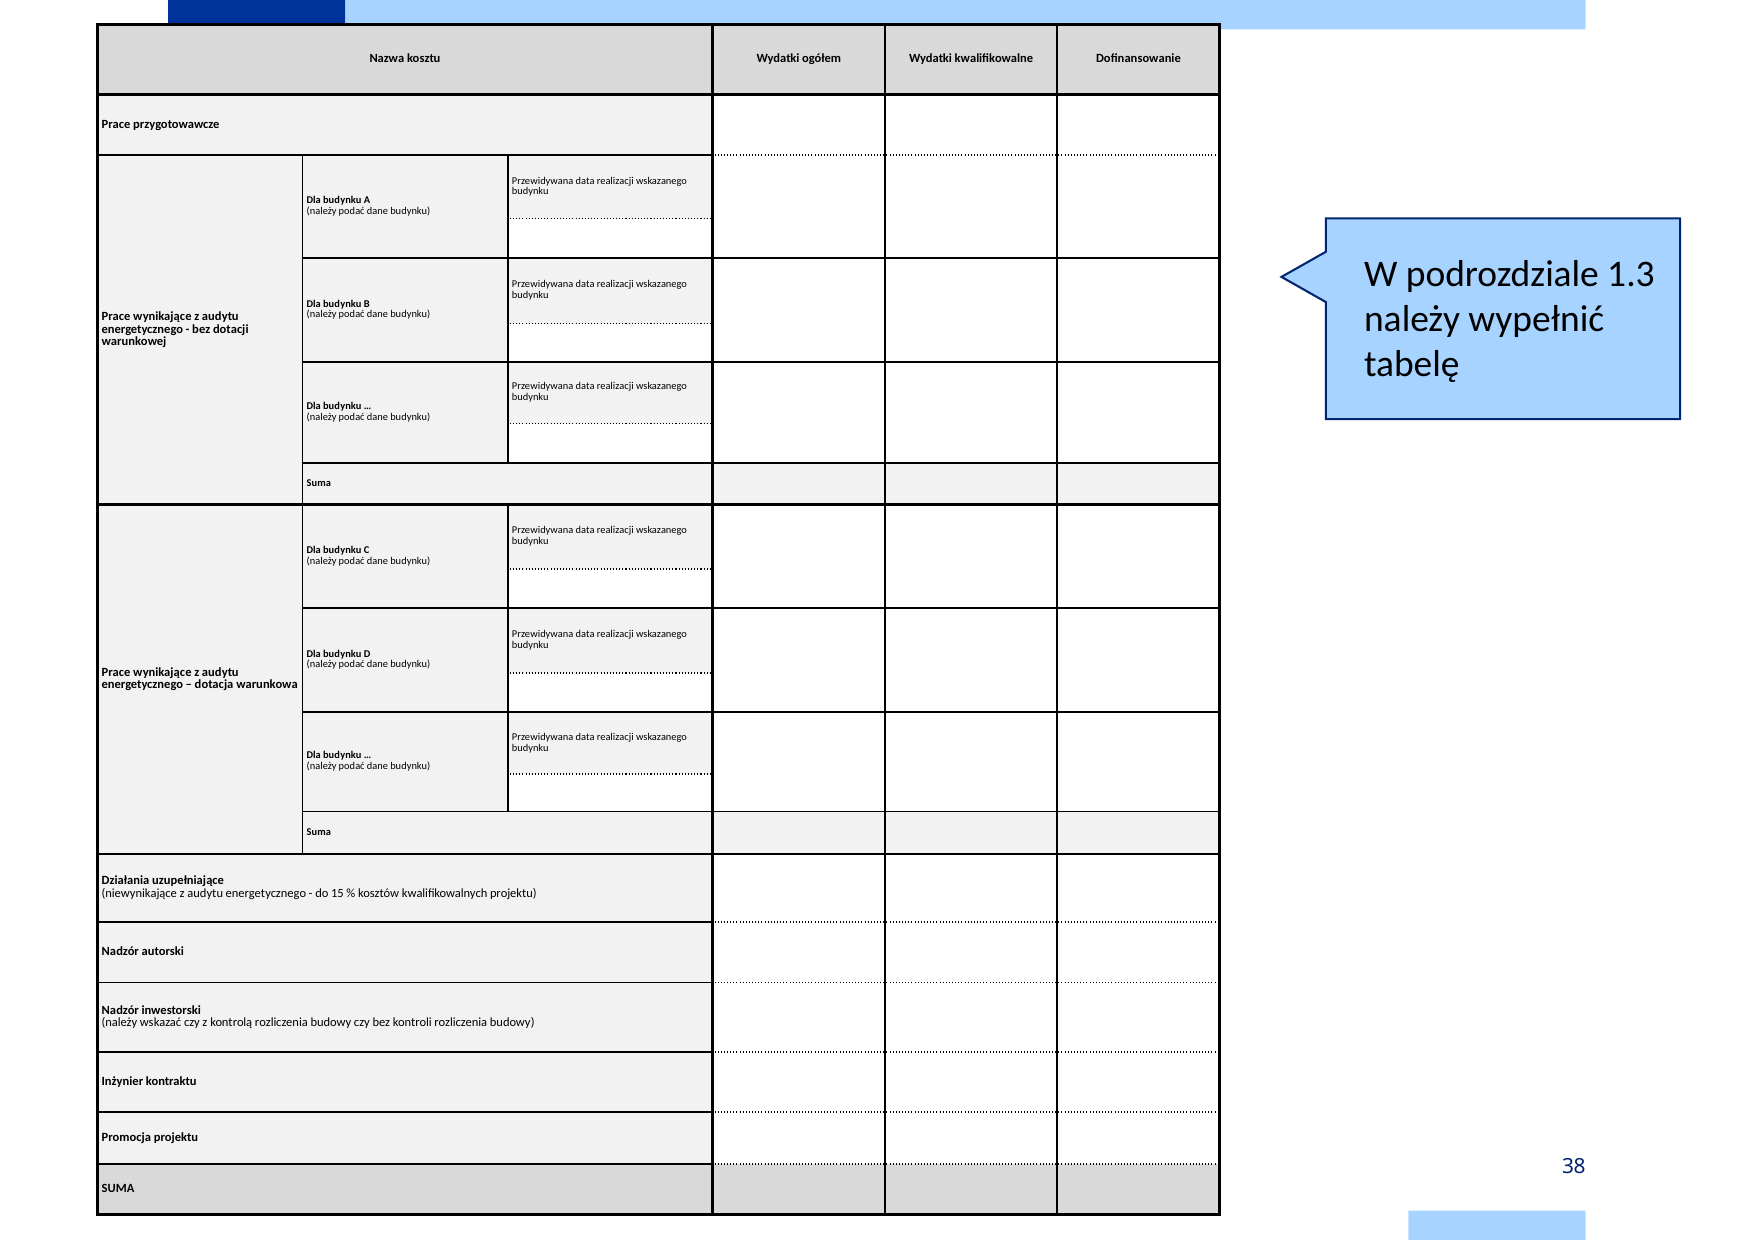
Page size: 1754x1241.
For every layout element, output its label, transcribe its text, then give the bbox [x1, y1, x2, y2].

table_cell [886, 96, 1056, 155]
table_cell [714, 713, 884, 811]
table_cell Dla budynku A (należy podać dane budynku) [303, 156, 507, 257]
table_cell Przewidywana data realizacji wskazanego budynku [509, 259, 711, 324]
table_cell [1058, 96, 1218, 155]
table_cell [1058, 855, 1218, 922]
table_cell Dla budynku D (należy podać dane budynku) [303, 609, 507, 711]
table_cell Przewidywana data realizacji wskazanego budynku [509, 363, 711, 424]
table_cell [714, 609, 884, 711]
table_cell [714, 96, 884, 155]
table_cell [509, 424, 711, 462]
table_cell [886, 983, 1056, 1052]
table_cell [509, 324, 711, 361]
table_cell Suma [303, 812, 711, 853]
table_cell [886, 855, 1056, 922]
table_cell [714, 983, 884, 1052]
table_cell [714, 1164, 884, 1213]
table_cell Prace przygotowawcze [99, 96, 711, 154]
table_cell [714, 259, 884, 361]
table_cell Suma [303, 464, 711, 503]
table_cell [509, 673, 711, 711]
table_cell [1058, 713, 1218, 811]
table_cell [1058, 609, 1218, 711]
table_cell Przewidywana data realizacji wskazanego budynku [509, 609, 711, 673]
table_cell Prace wynikające z audytu energetycznego - bez dotacji warunkowej [99, 156, 302, 503]
table_cell Dla budynku C (należy podać dane budynku) [303, 506, 507, 607]
table_cell Prace wynikające z audytu energetycznego – dotacja warunkowa [99, 506, 302, 853]
table_cell [509, 569, 711, 607]
table_cell [886, 609, 1056, 711]
table_cell [886, 922, 1056, 983]
table_cell [714, 506, 884, 607]
table_cell [886, 1164, 1056, 1213]
table_cell SUMA [99, 1165, 711, 1213]
table_cell [1058, 812, 1218, 853]
table_cell [886, 713, 1056, 811]
table_cell [886, 155, 1056, 257]
table_cell [1058, 464, 1218, 503]
table_cell [1058, 922, 1218, 983]
table_cell Nadzór inwestorski (należy wskazać czy z kontrolą rozliczenia budowy czy bez kontroli rozliczenia budowy) [99, 983, 711, 1051]
table_cell Przewidywana data realizacji wskazanego budynku [509, 156, 711, 219]
table_cell [509, 219, 711, 257]
table_cell [714, 855, 884, 922]
table_cell [714, 464, 884, 503]
table_cell [1058, 1164, 1218, 1213]
table_cell [886, 259, 1056, 361]
table_cell [714, 1112, 884, 1164]
table_cell [714, 155, 884, 257]
text_box W podrozdziale 1.3 należy wypełnić tabelę [1349, 242, 1704, 392]
table_cell [714, 363, 884, 462]
table_header Wydatki ogółem [714, 26, 884, 93]
table_cell [714, 812, 884, 853]
table_cell [1058, 363, 1218, 462]
table_cell [1058, 259, 1218, 361]
table_cell [714, 1052, 884, 1112]
table_cell [886, 363, 1056, 462]
table_cell [886, 464, 1056, 503]
table_cell [714, 922, 884, 983]
table_cell [886, 1052, 1056, 1112]
slide_number 38 [1408, 1151, 1586, 1182]
table_cell Przewidywana data realizacji wskazanego budynku [509, 506, 711, 569]
table_cell Promocja projektu [99, 1113, 711, 1163]
table_cell Nadzór autorski [99, 923, 711, 982]
table_cell Działania uzupełniające (niewynikające z audytu energetycznego - do 15 % kosztów kwalifikowalnych projektu) [99, 855, 711, 921]
table_cell [1058, 1112, 1218, 1164]
table_cell [886, 812, 1056, 853]
text_box [1279, 217, 1682, 421]
table_cell Dla budynku … (należy podać dane budynku) [303, 713, 507, 811]
table_cell Dla budynku … (należy podać dane budynku) [303, 363, 507, 462]
table_cell Inżynier kontraktu [99, 1053, 711, 1111]
table_cell [886, 1112, 1056, 1164]
table_cell [1058, 1052, 1218, 1112]
table_cell [509, 774, 711, 811]
table_cell Dla budynku B (należy podać dane budynku) [303, 259, 507, 361]
table_header Dofinansowanie [1058, 26, 1218, 93]
table_cell [1058, 155, 1218, 257]
table_header Nazwa kosztu [99, 26, 711, 93]
table_cell [1058, 983, 1218, 1052]
table_cell Przewidywana data realizacji wskazanego budynku [509, 713, 711, 774]
table_cell [1058, 506, 1218, 607]
table_header Wydatki kwalifikowalne [886, 26, 1056, 93]
table_cell [886, 506, 1056, 607]
